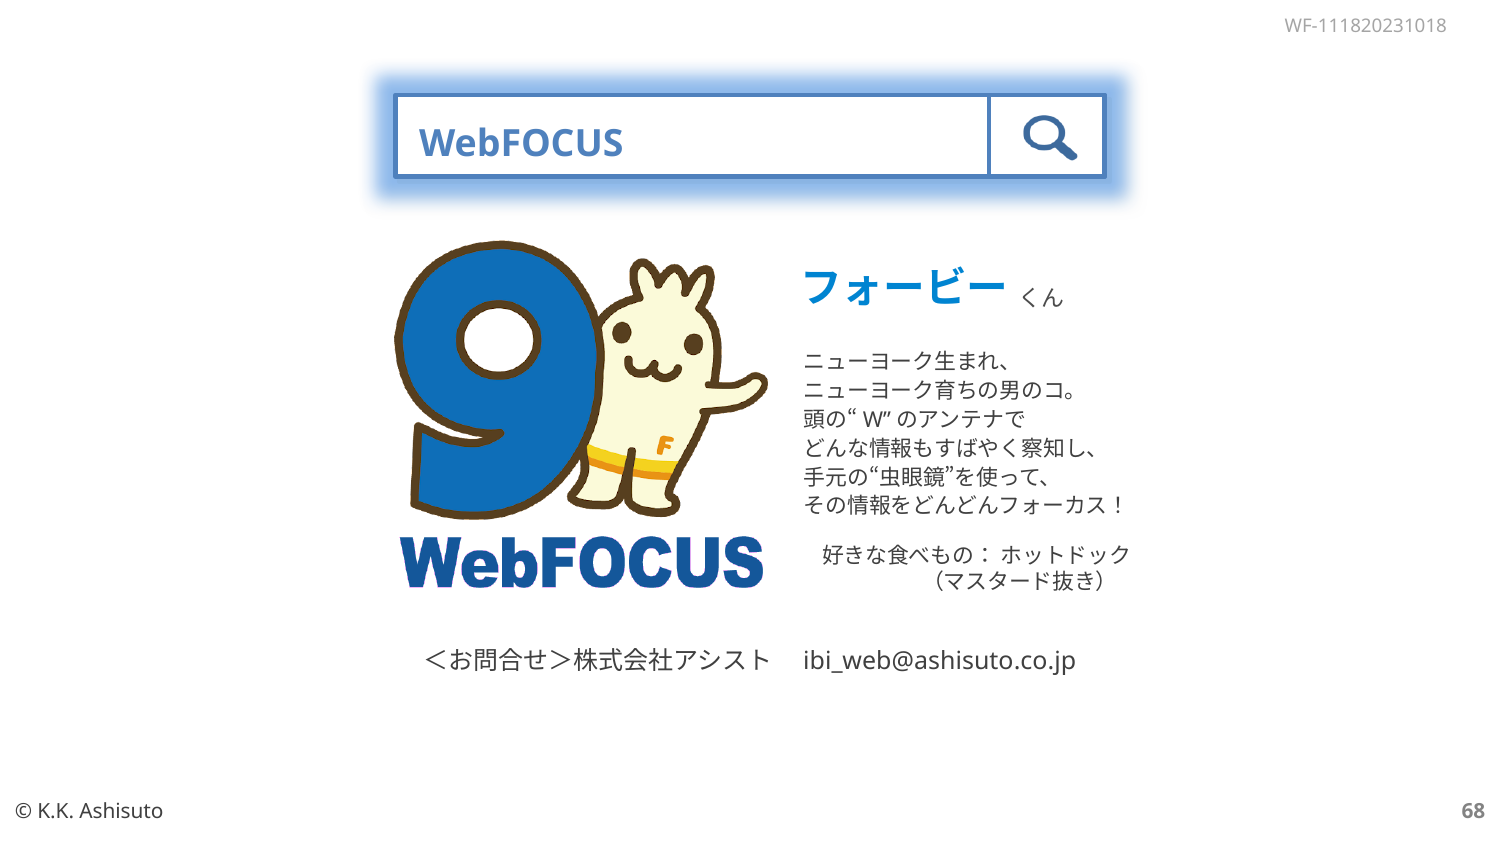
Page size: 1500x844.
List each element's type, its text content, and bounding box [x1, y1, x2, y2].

picture [394, 240, 768, 520]
text_box WF-111820231018 [1269, 6, 1492, 44]
picture [399, 536, 763, 588]
slide_number 68 [1409, 790, 1500, 836]
footer © K.K. Ashisuto [0, 790, 402, 836]
